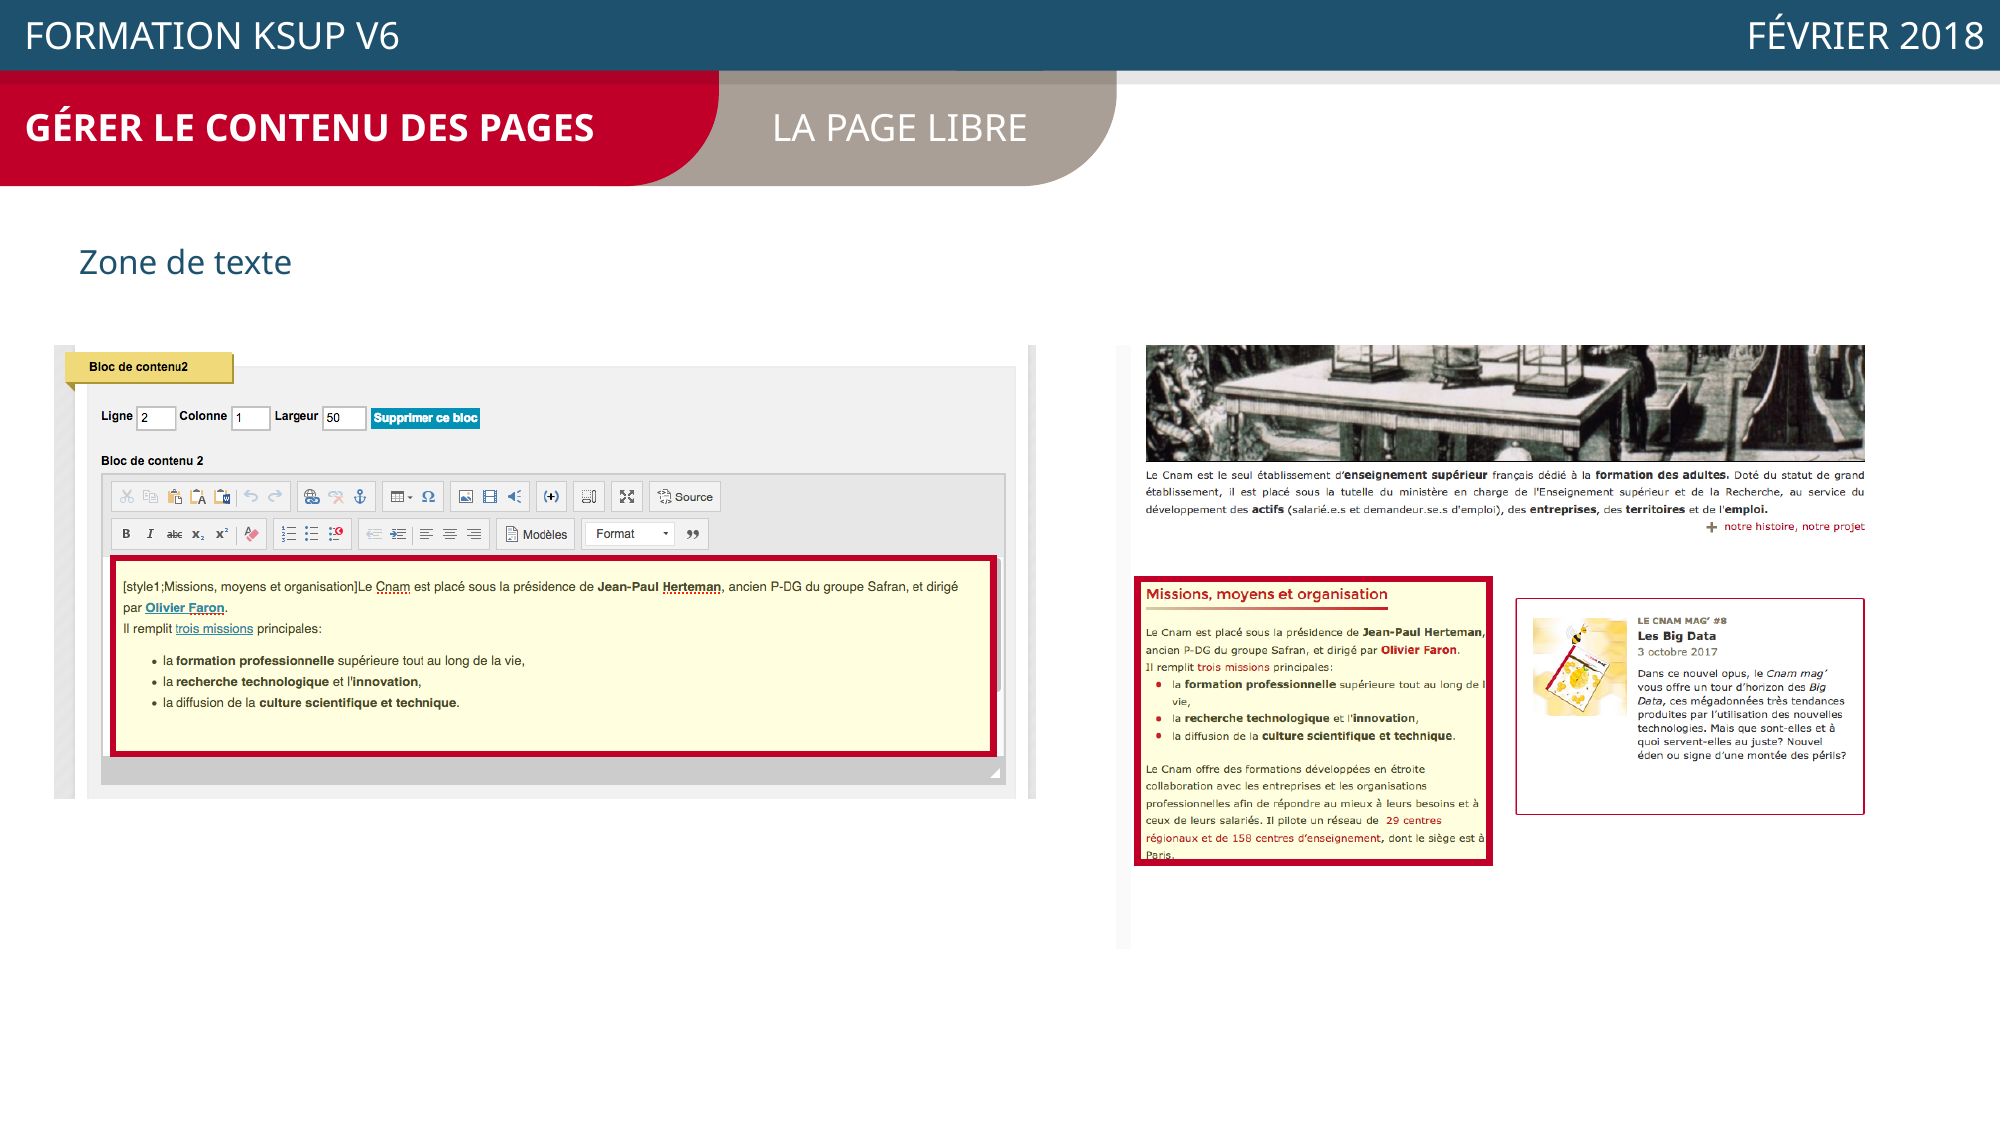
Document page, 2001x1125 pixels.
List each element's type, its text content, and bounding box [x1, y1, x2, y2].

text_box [0, 85, 719, 187]
picture [54, 345, 1036, 799]
text_box Zone de texte [64, 233, 308, 289]
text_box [0, 0, 2000, 85]
picture [1116, 345, 1878, 949]
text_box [719, 85, 1117, 187]
